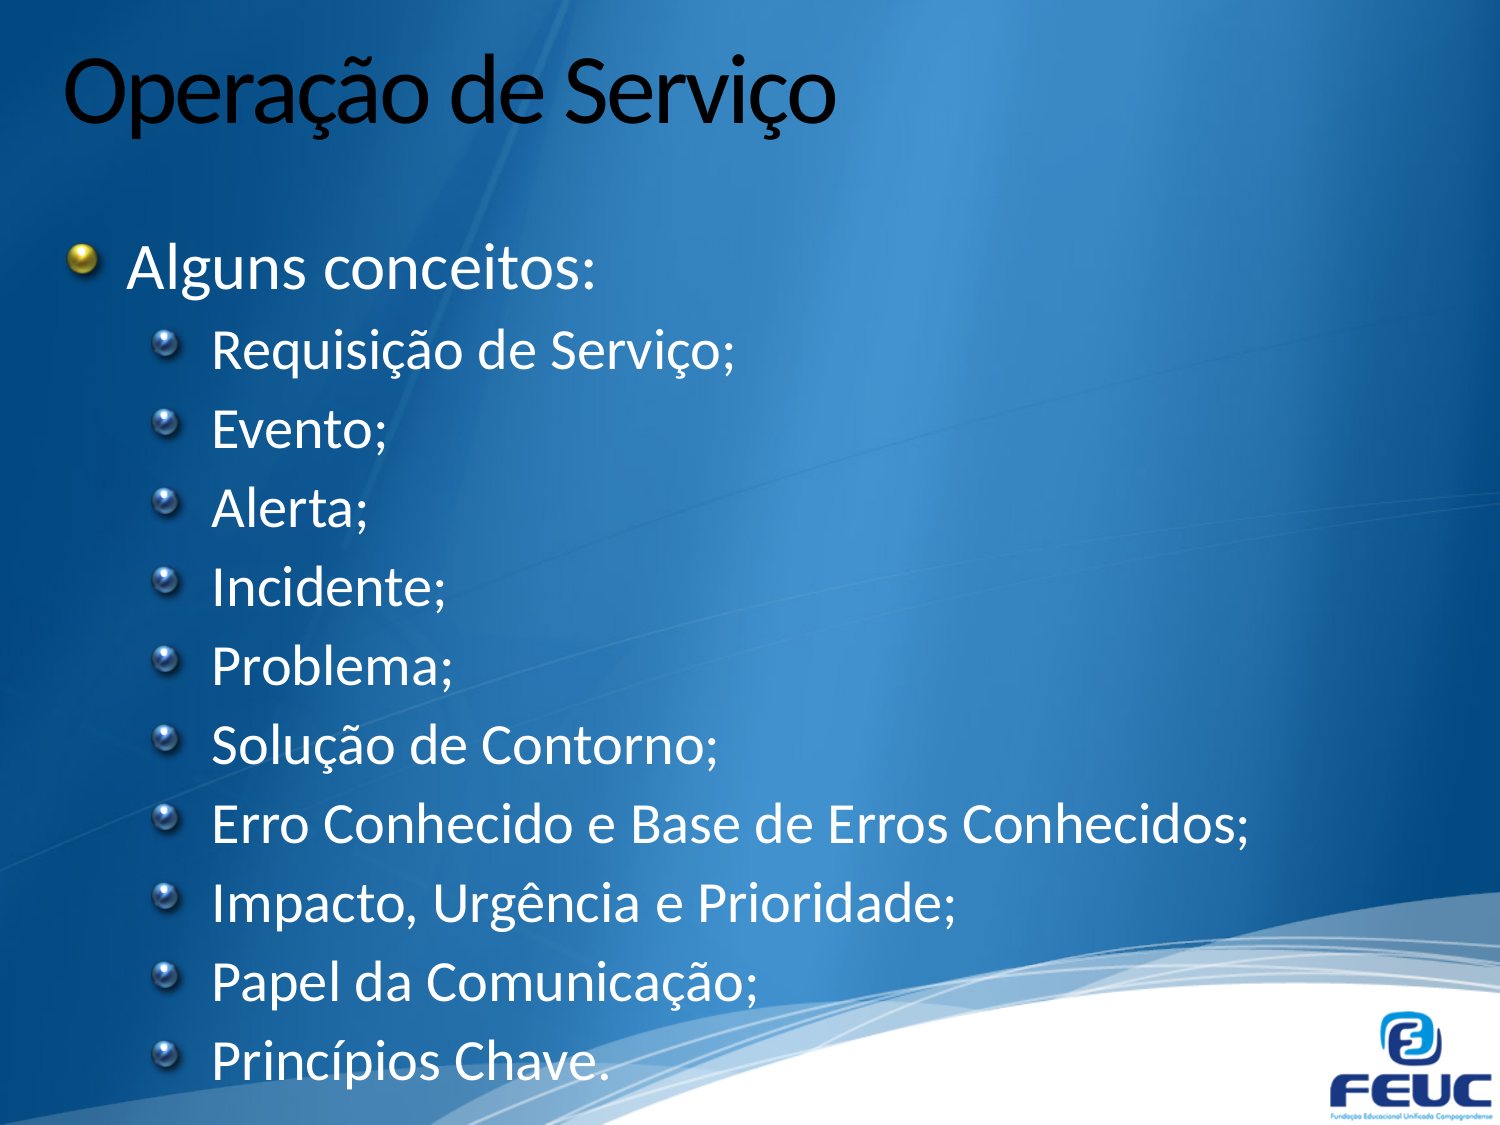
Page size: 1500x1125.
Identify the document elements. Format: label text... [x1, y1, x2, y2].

picture [0, 0, 1500, 1125]
list Alguns conceitos: Requisição de Serviço; Evento; Alerta; Incidente; Problema; Solução de Contorno; Erro Conhecido e Base de Erros Conhecidos; Impacto, Urgência e Prioridade; Papel da Comunicação; Princípios Chave. [62, 231, 1438, 1109]
title Operação de Serviço [62, 37, 1438, 147]
